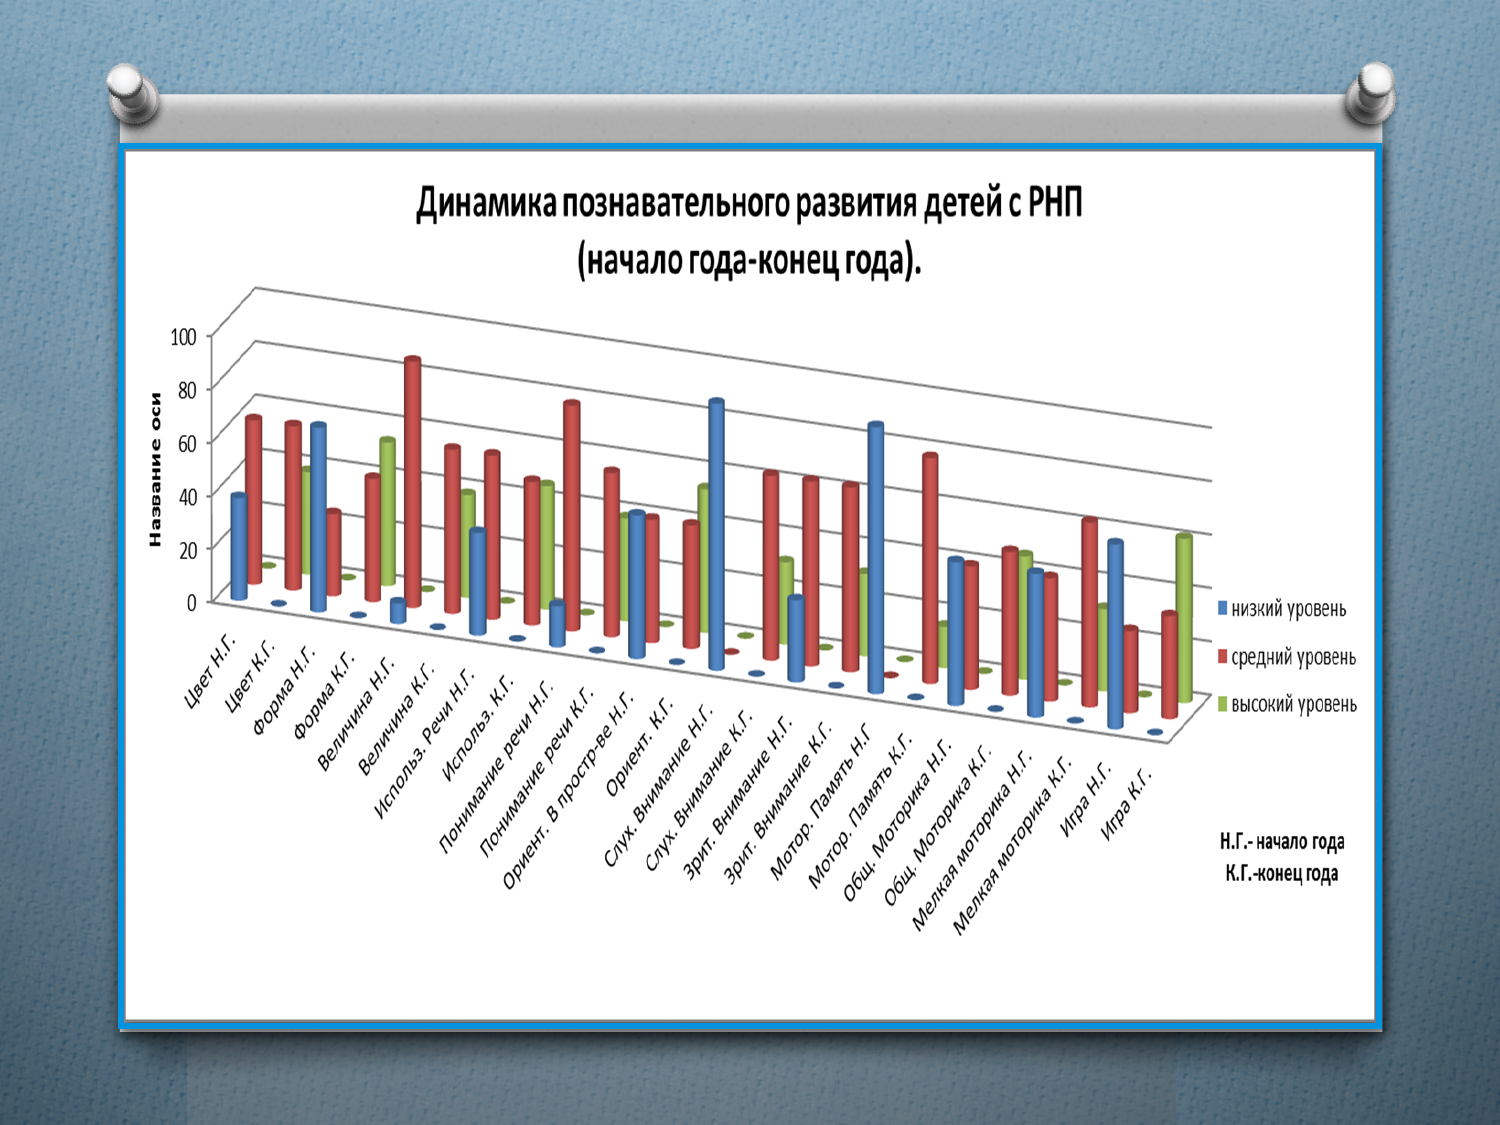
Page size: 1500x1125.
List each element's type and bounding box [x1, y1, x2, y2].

picture [1317, 35, 1439, 144]
picture [75, 29, 198, 142]
picture [125, 150, 1375, 1022]
